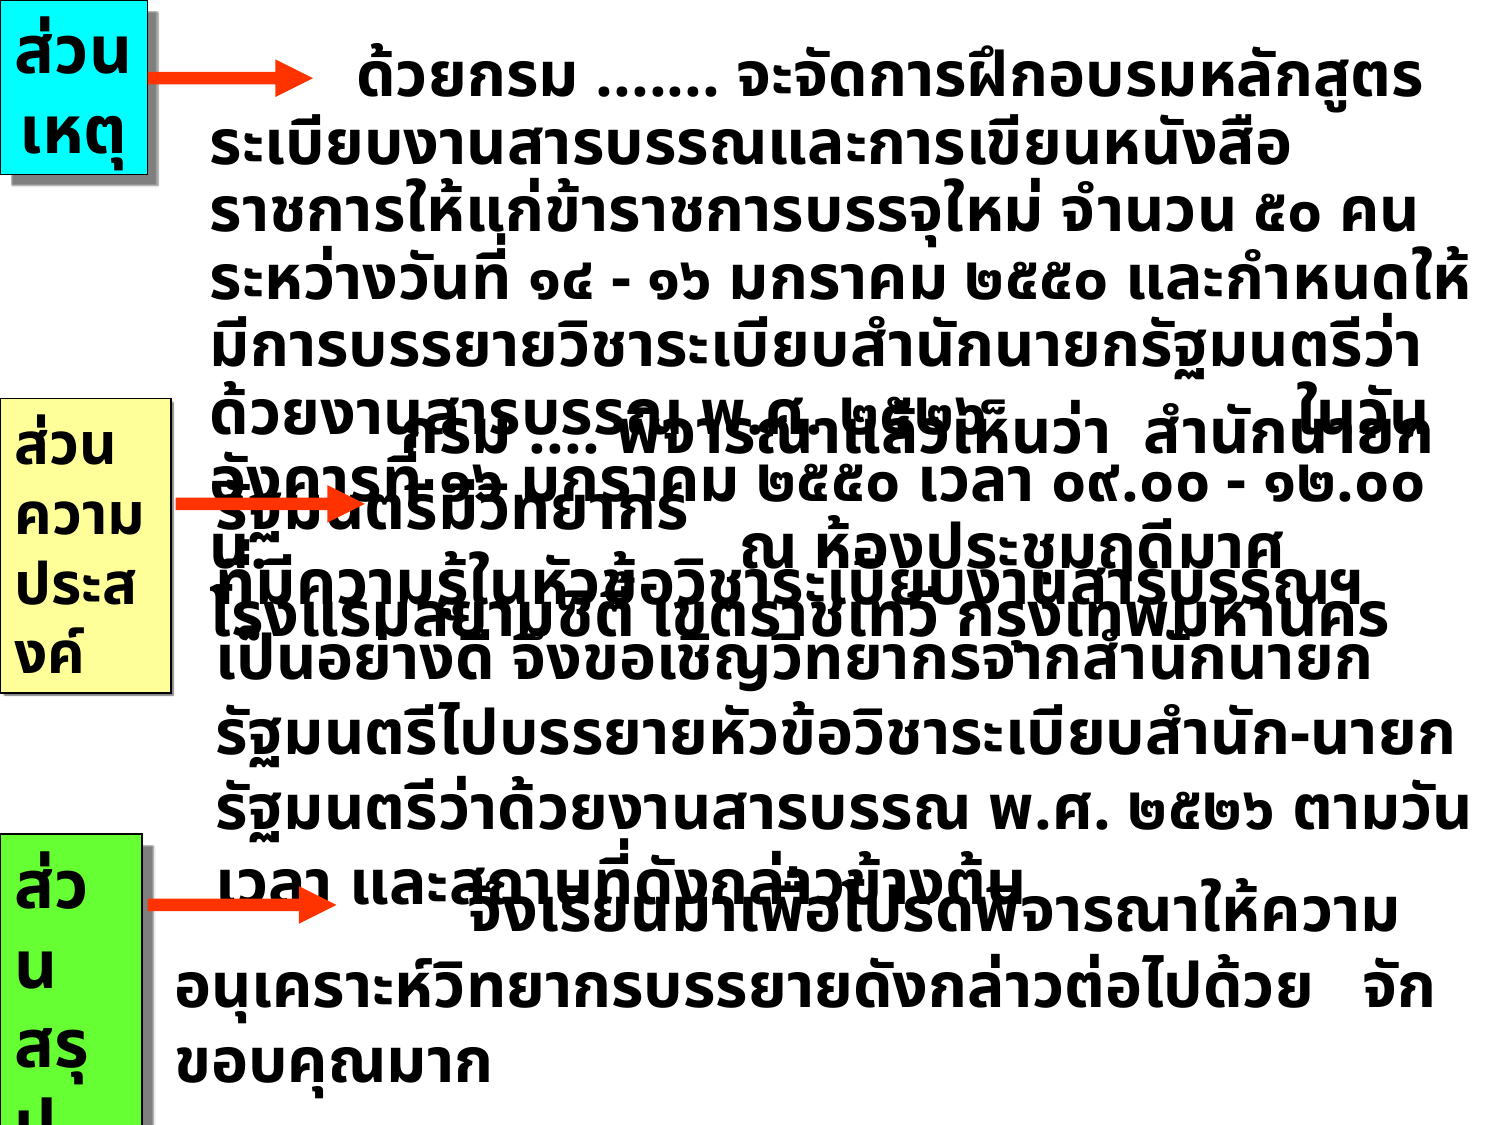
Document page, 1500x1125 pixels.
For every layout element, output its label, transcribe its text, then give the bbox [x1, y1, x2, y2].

title กรม .... พิจารณาแล้วเห็นว่า สำนักนายกรัฐมนตรีมีวิทยากร ที่มีความรู้ในหัวข้อวิชาระเบียบงานสารบรรณฯ เป็นอย่างดี จึงขอเชิญวิทยากรจากสำนักนายกรัฐมนตรีไปบรรยายหัวข้อวิชาระเบียบสำนัก-นายกรัฐมนตรีว่าด้วยงานสารบรรณ พ.ศ. ๒๕๒๖ ตามวัน เวลา และสถานที่ดังกล่าวข้างต้น [200, 492, 1500, 836]
text_box ส่วนเหตุ [0, 0, 148, 175]
text_box [147, 898, 337, 912]
text_box [175, 497, 365, 511]
text_box จึงเรียนมาเพื่อโปรดพิจารณาให้ความอนุเคราะห์วิทยากรบรรยายดังกล่าวต่อไปด้วย จักขอบคุณมาก [159, 857, 1459, 1103]
text_box ส่วนสรุปความ [0, 834, 142, 1125]
subtitle ด้วยกรม ....... จะจัดการฝึกอบรมหลักสูตรระเบียบงานสารบรรณและการเขียนหนังสือราชการให้แก่ข้าราชการบรรจุใหม่ จำนวน ๕๐ คน ระหว่างวันที่ ๑๔ - ๑๖ มกราคม ๒๕๕๐ และกำหนดให้มีการบรรยายวิชาระเบียบสำนักนายกรัฐมนตรีว่าด้วยงานสารบรรณ พ.ศ. ๒๕๒๖ ในวันอังคารที่ ๑๖ มกราคม ๒๕๕๐ เวลา ๐๙.๐๐ - ๑๒.๐๐ น. ณ ห้องประชุมฤดีมาศ โรงแรมสยามซิตี้ เขตราชเทวี กรุงเทพมหานคร [194, 30, 1500, 492]
text_box [147, 71, 313, 85]
text_box ส่วน ความประสงค์ [0, 398, 172, 694]
